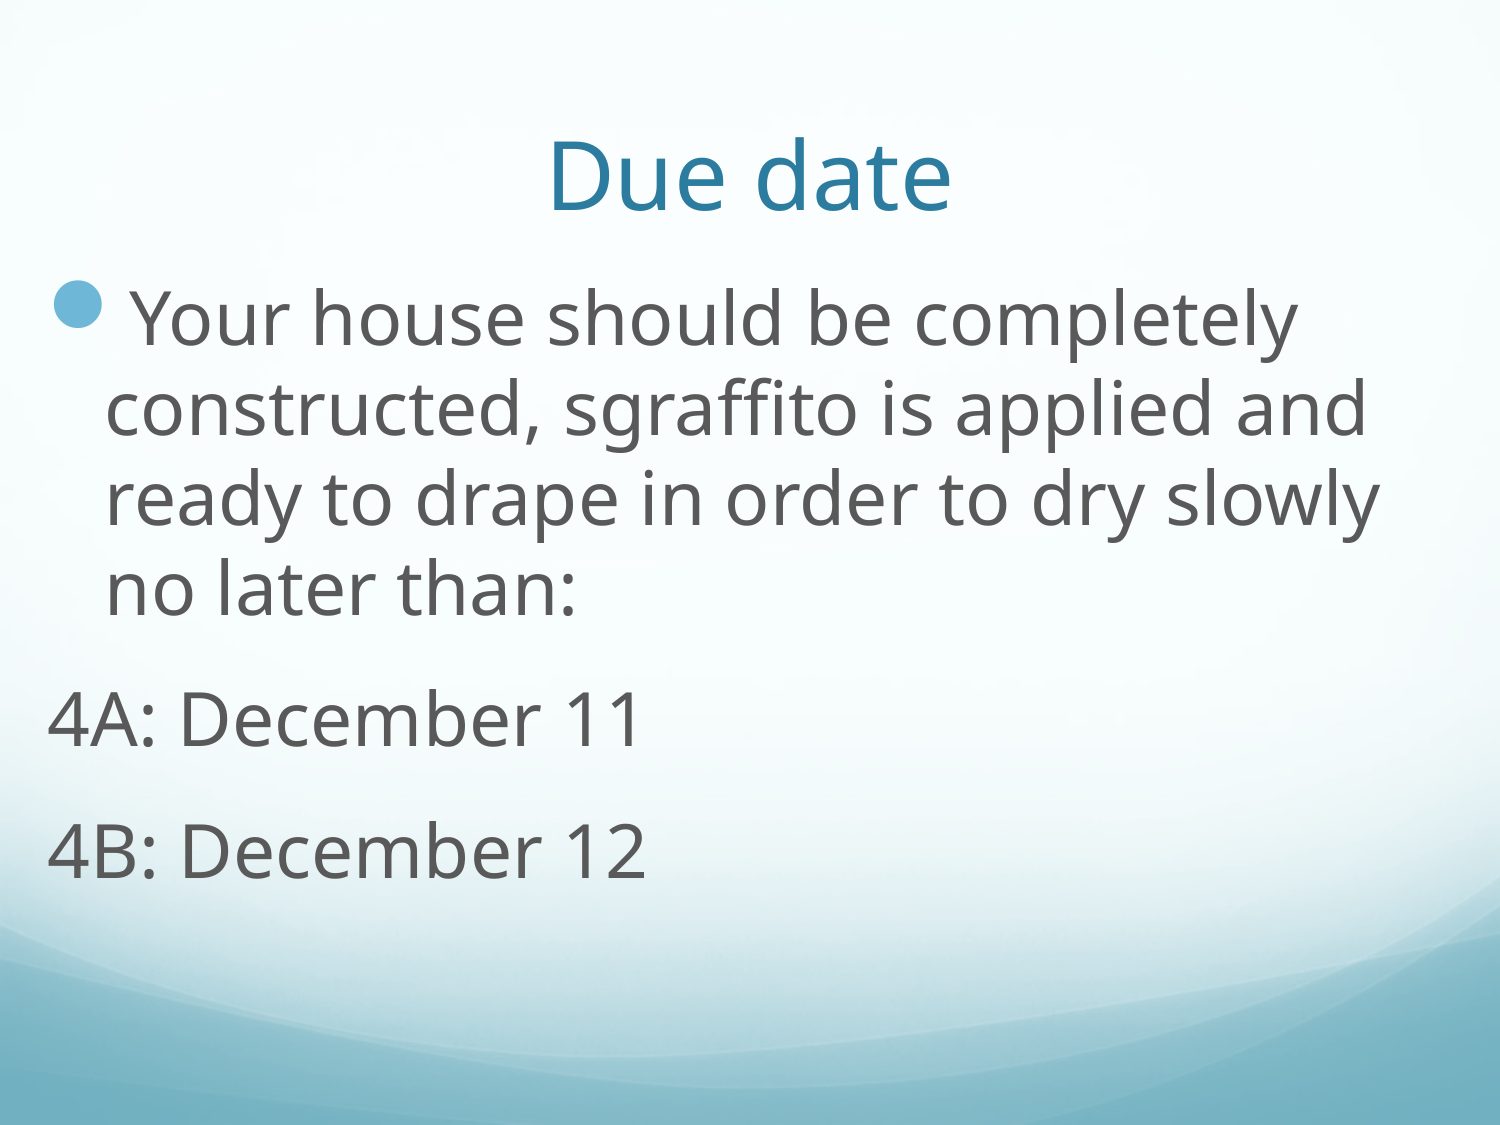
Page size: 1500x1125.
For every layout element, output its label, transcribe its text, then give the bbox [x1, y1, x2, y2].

list Your house should be completely constructed, sgraffito is applied and ready to drape in order to dry slowly no later than: 4A: December 11 4B: December 12 [32, 262, 1468, 975]
title Due date [90, 17, 1410, 237]
